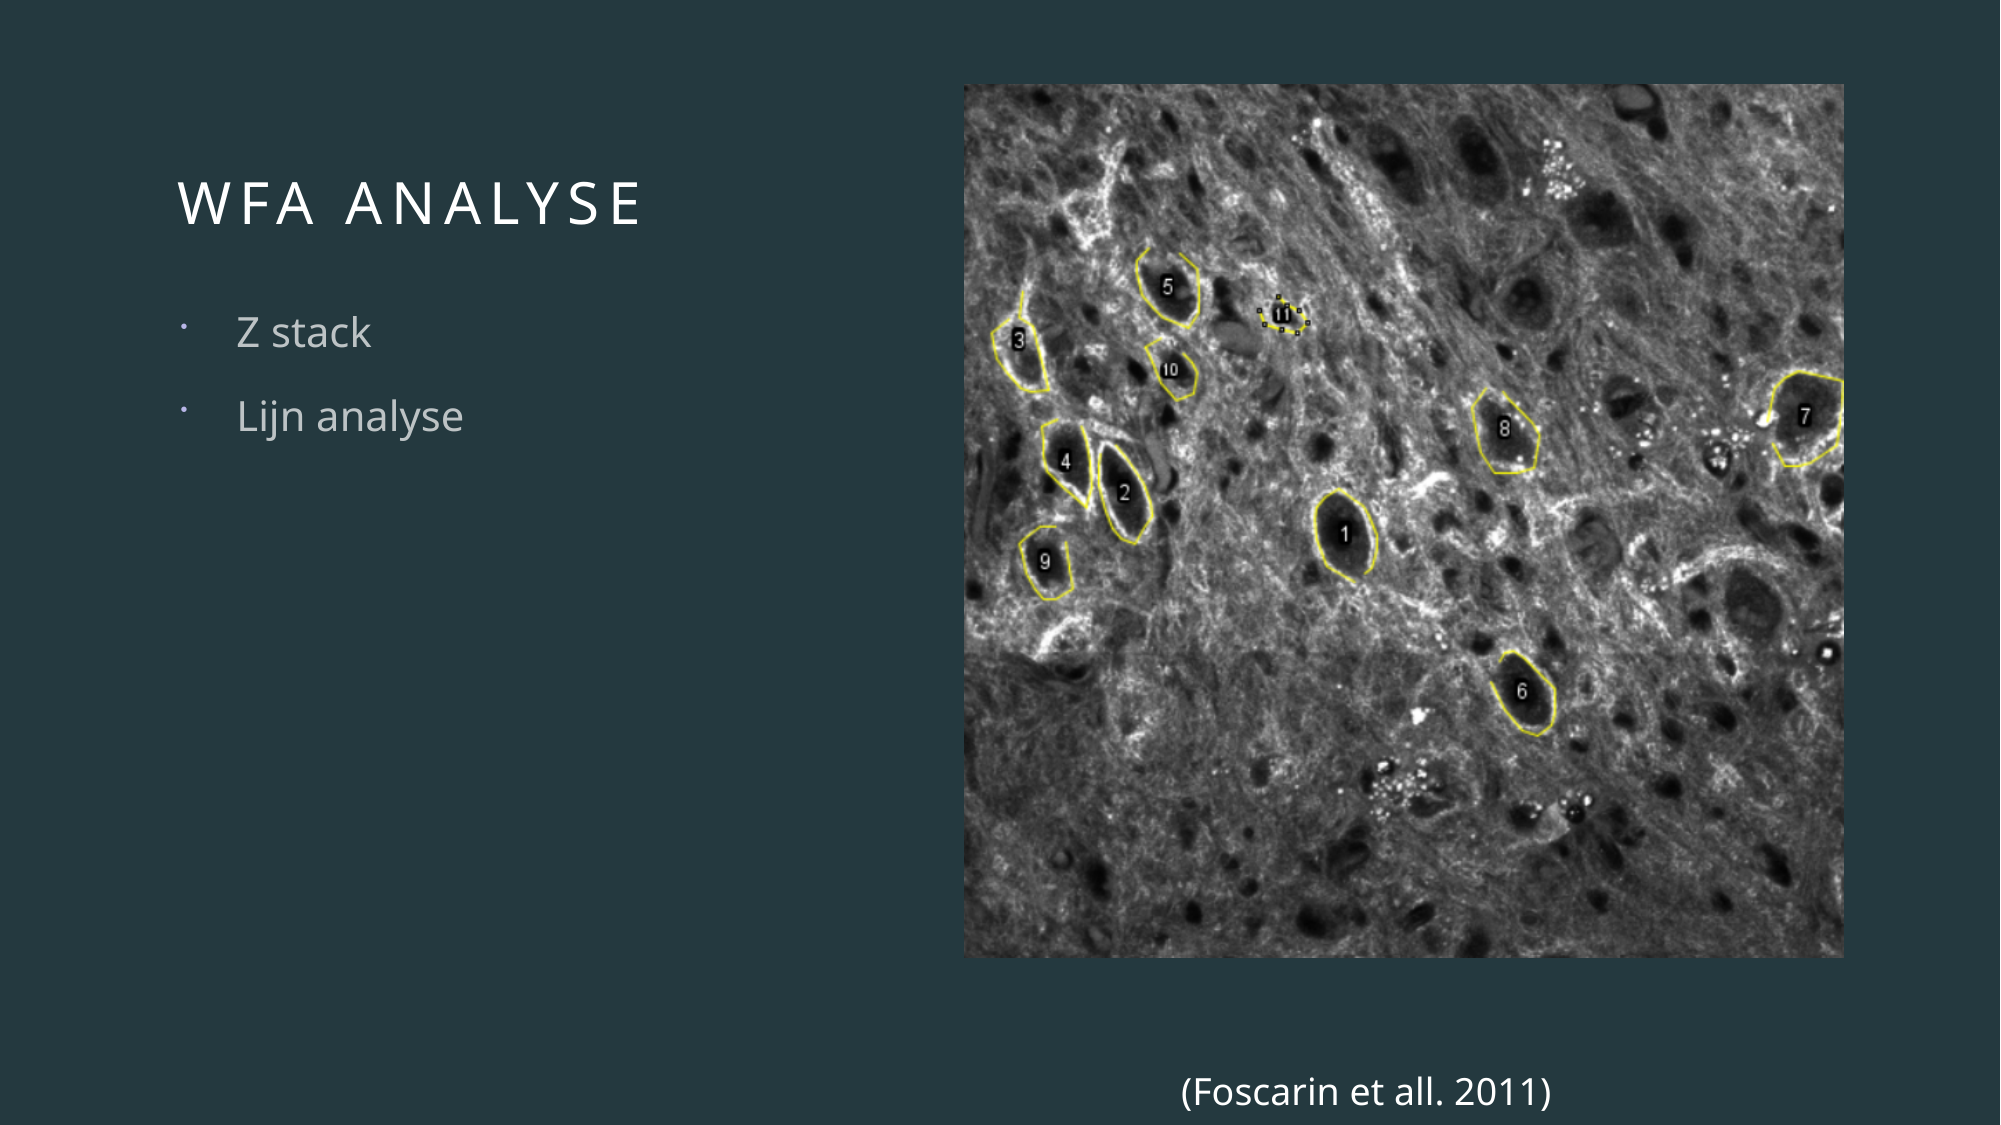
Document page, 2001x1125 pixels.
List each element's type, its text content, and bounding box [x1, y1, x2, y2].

title Wfa analyse [177, 165, 963, 274]
text_box (Foscarin et all. 2011) [1166, 1060, 1567, 1121]
list Z stack Lijn analyse [177, 293, 963, 947]
picture [963, 84, 1844, 958]
